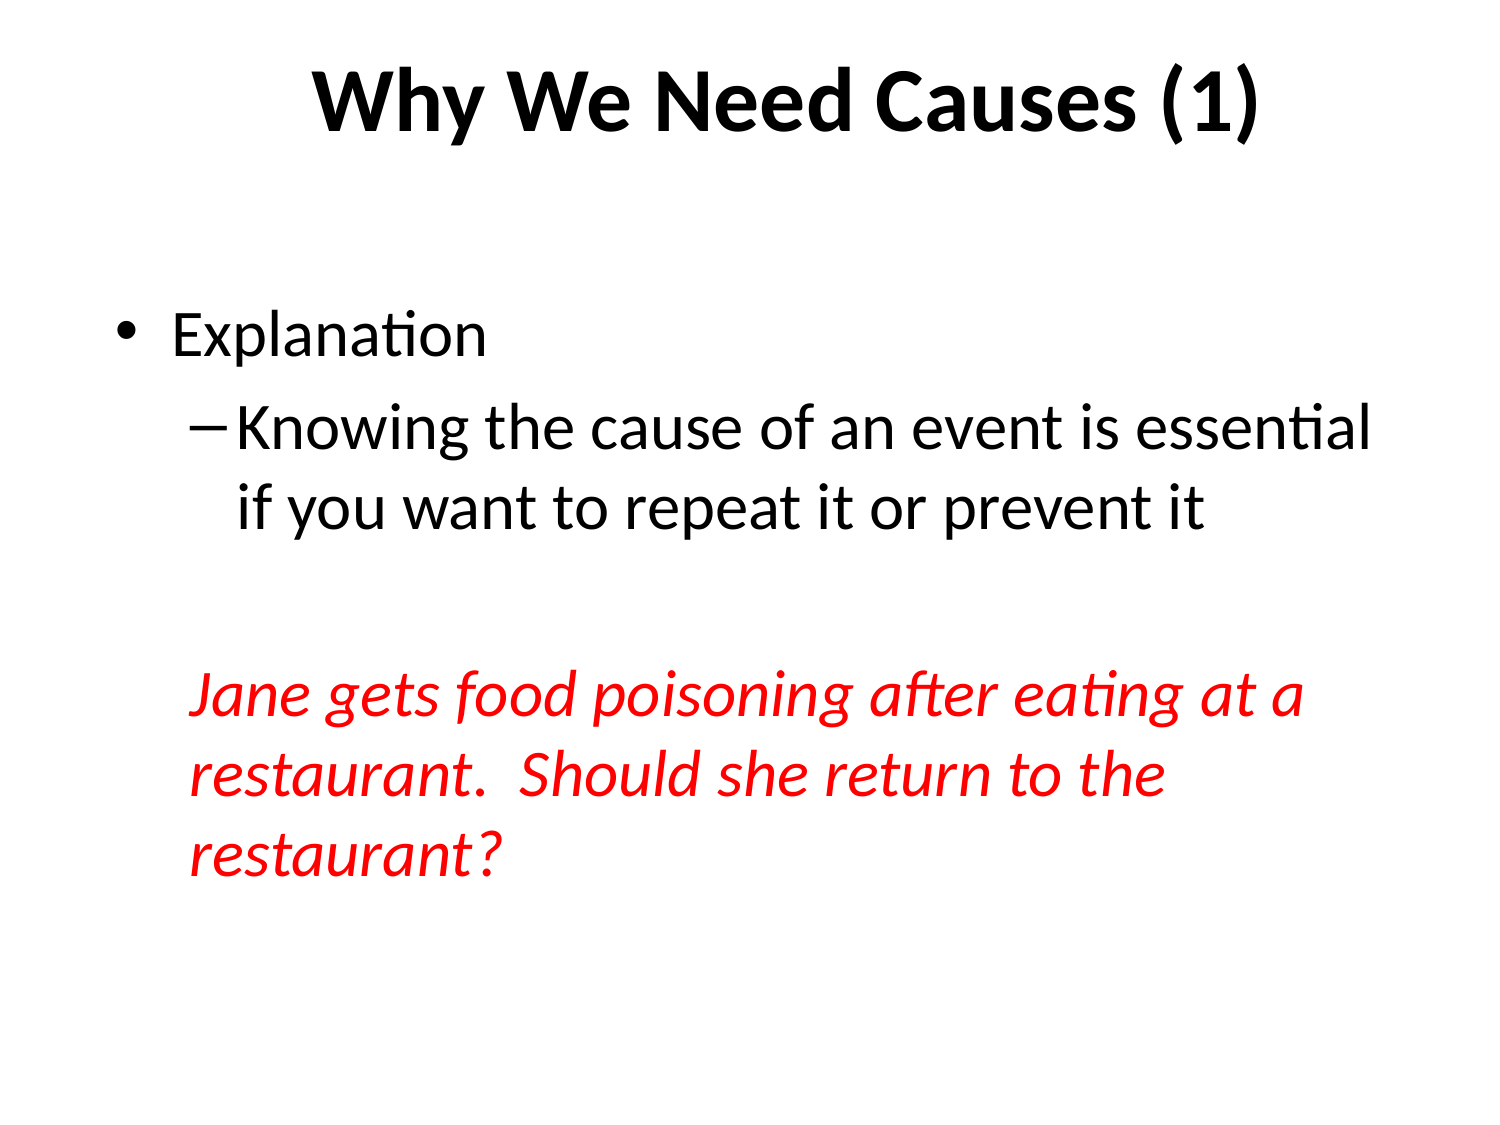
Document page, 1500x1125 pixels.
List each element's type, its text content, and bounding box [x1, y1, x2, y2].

list Explanation Knowing the cause of an event is essential if you want to repeat it or prevent it Jane gets food poisoning after eating at a restaurant. Should she return to the restaurant? [99, 188, 1400, 931]
title Why We Need Causes (1) [112, 0, 1463, 189]
